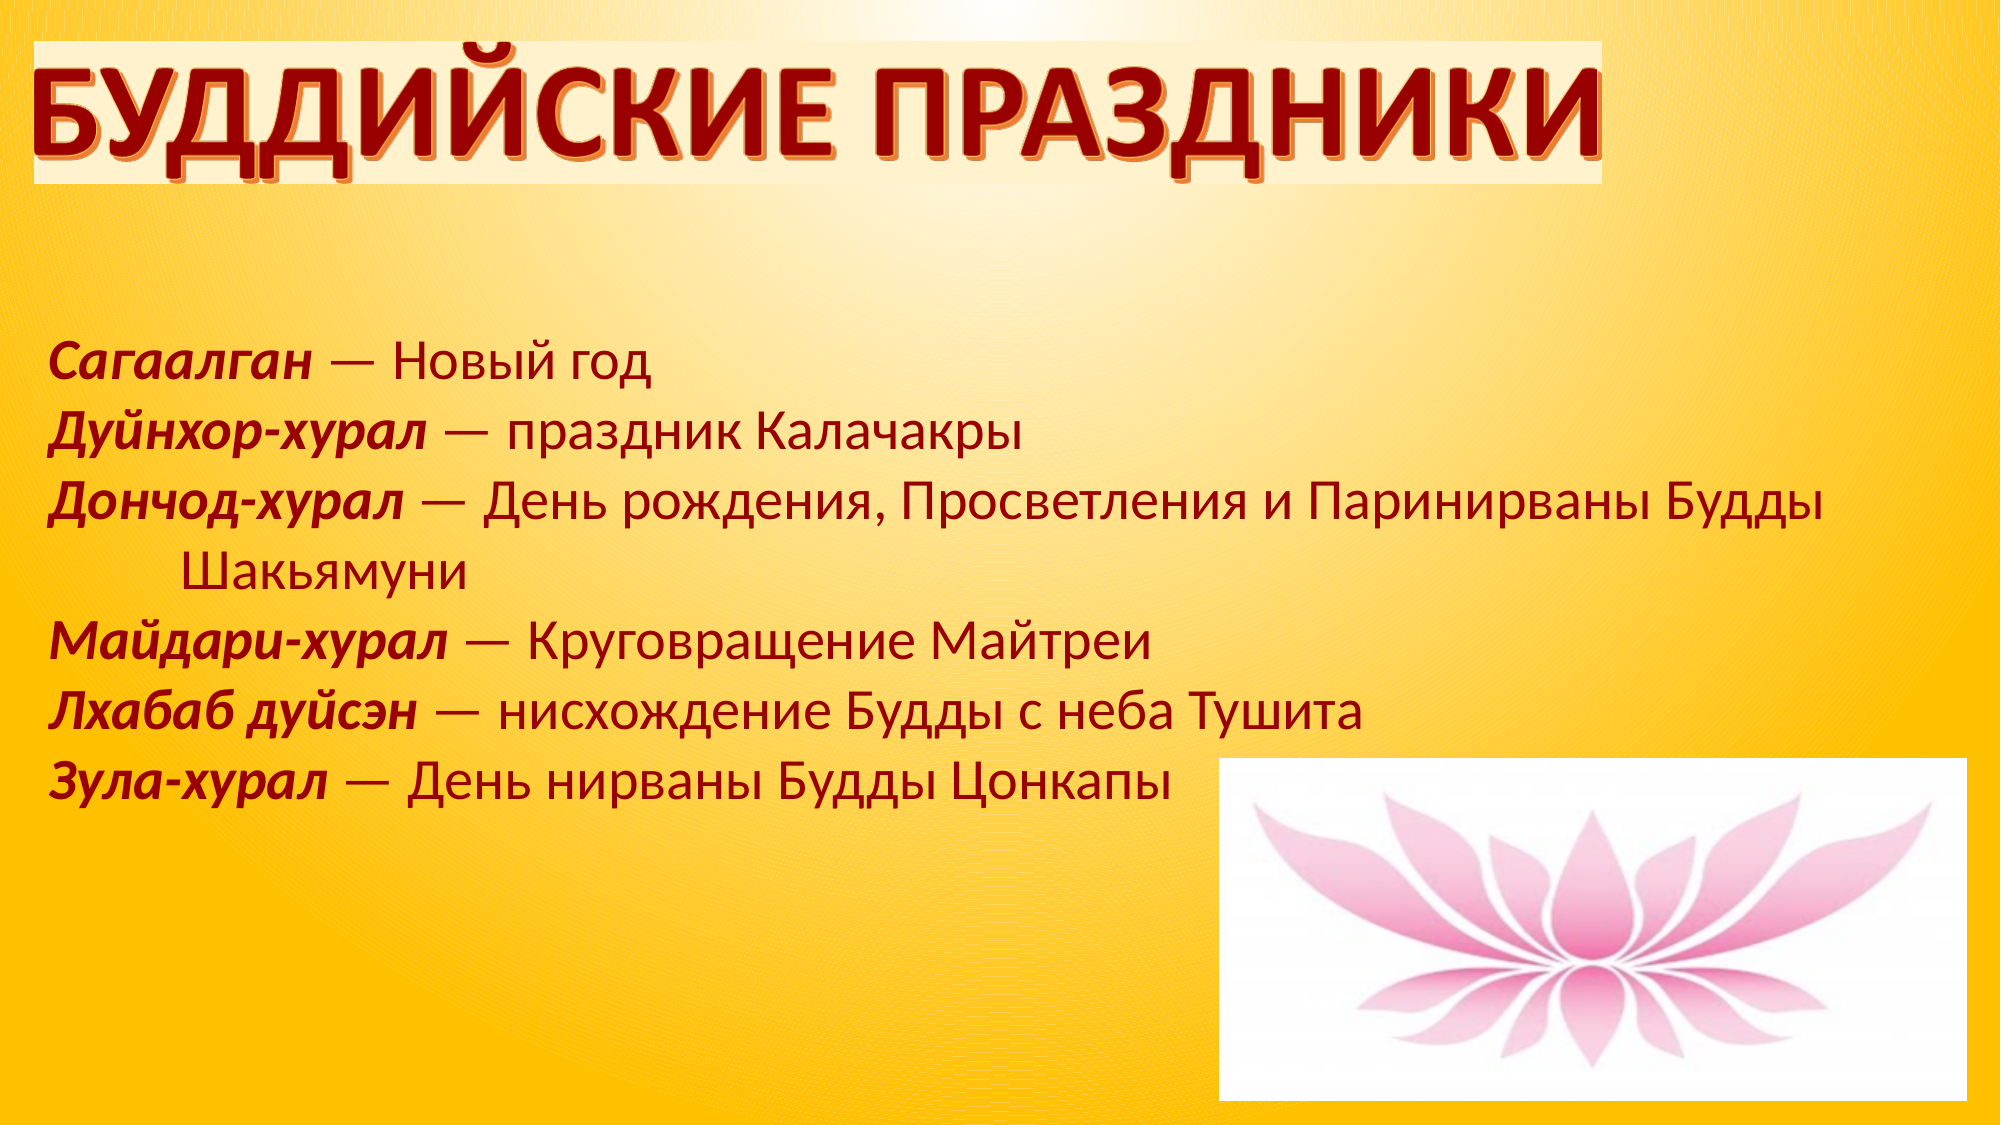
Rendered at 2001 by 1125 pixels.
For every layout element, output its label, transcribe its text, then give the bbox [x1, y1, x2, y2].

text_box Сагаалган — Новый год Дуйнхор-хурал — праздник Калачакры Дончод-хурал — День рождения, Просветления и Паринирваны Будды Шакьямуни Майдари-хурал — Круговращение Майтреи Лхабаб дуйсэн — нисхождение Будды с неба Тушита Зула-хурал — День нирваны Будды Цонкапы [33, 313, 1967, 819]
picture [33, 40, 1602, 184]
picture [1218, 758, 1967, 1101]
